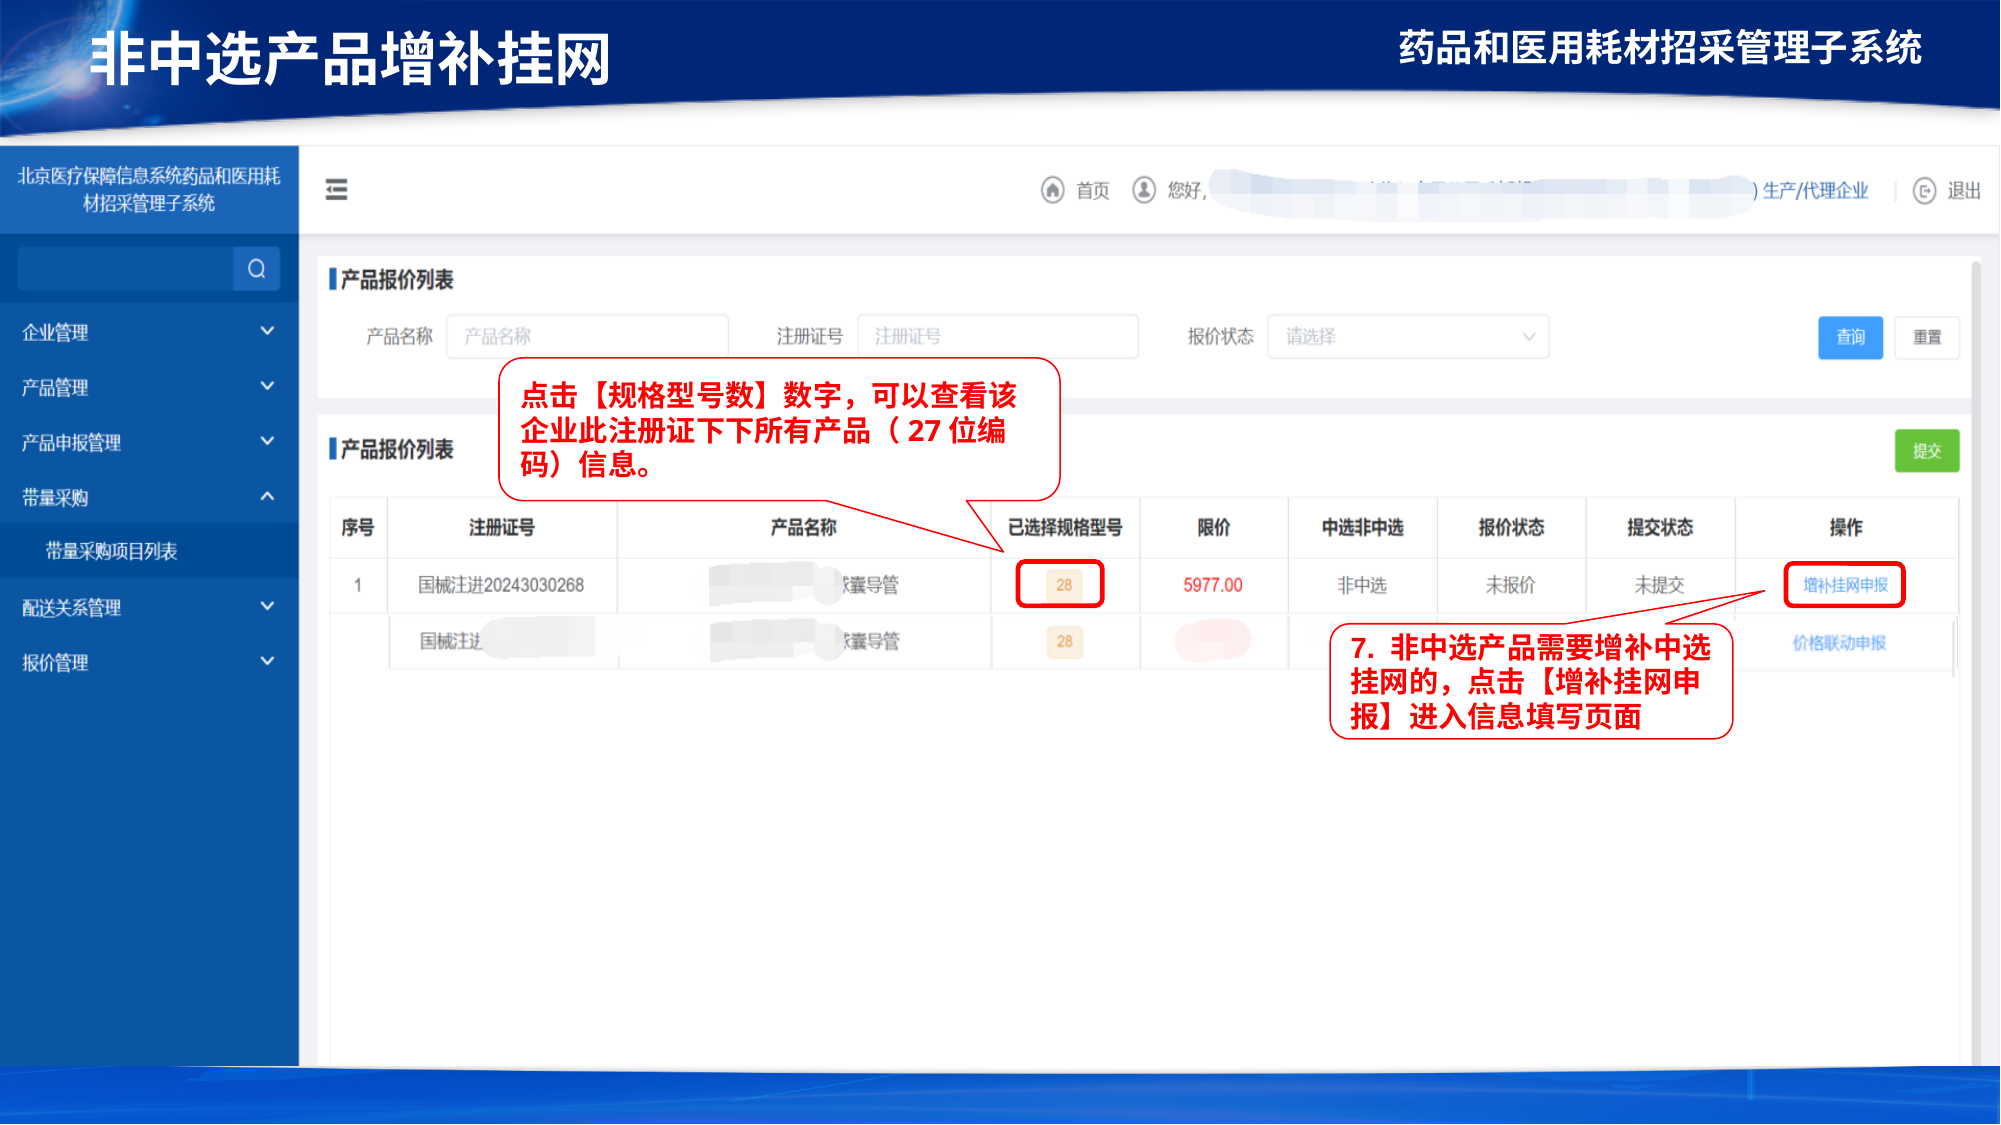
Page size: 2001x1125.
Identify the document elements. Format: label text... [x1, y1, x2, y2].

title 非中选产品增补挂网 [73, 22, 1135, 81]
picture [0, 0, 2000, 1124]
